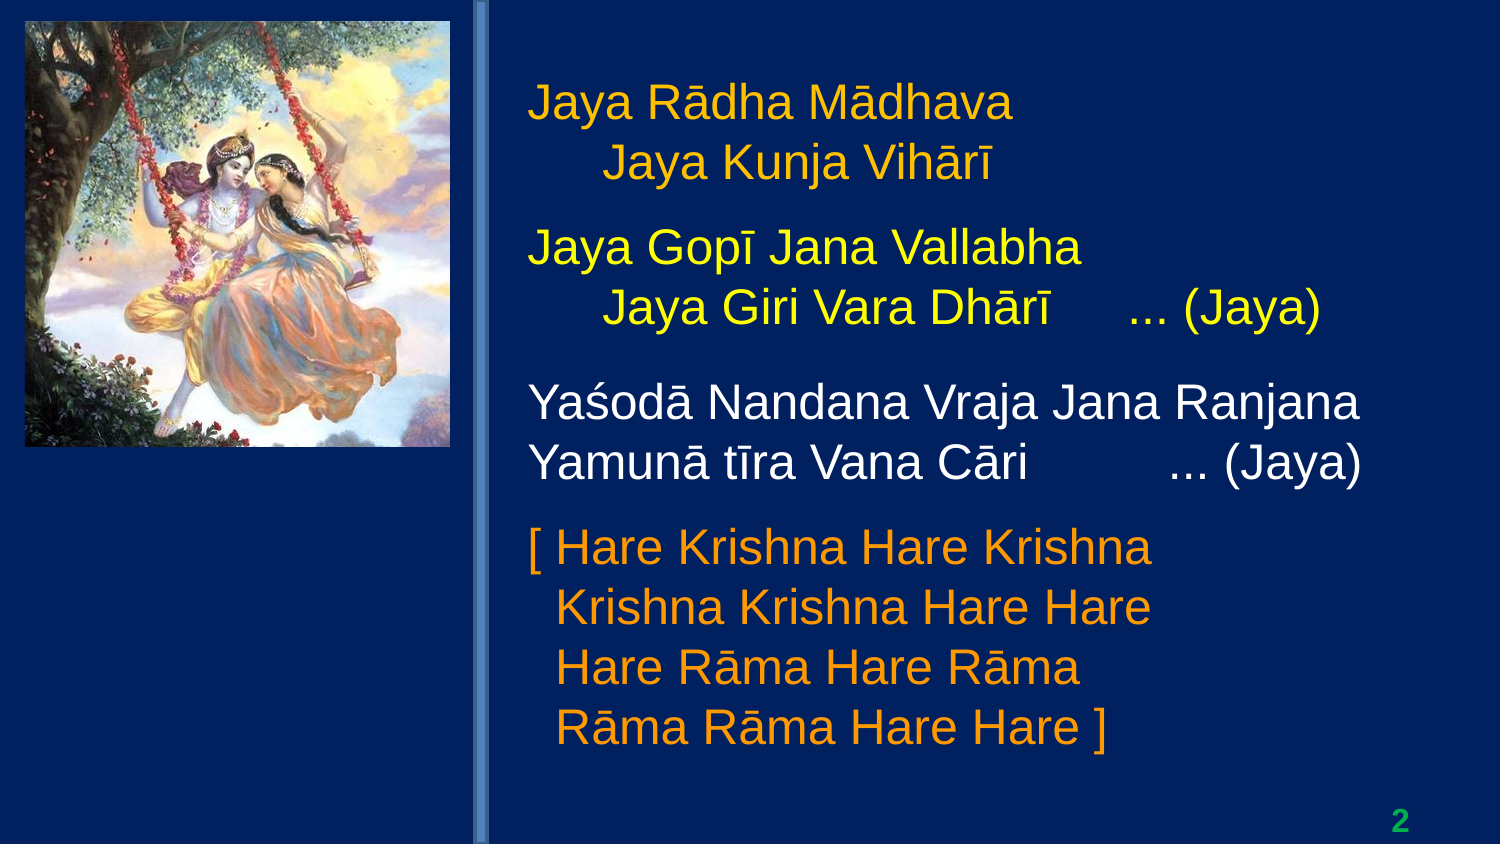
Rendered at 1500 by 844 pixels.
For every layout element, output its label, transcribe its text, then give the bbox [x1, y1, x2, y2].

text_box [473, 0, 489, 844]
slide_number 2 [1074, 804, 1425, 835]
text_box Jaya Rādha Mādhava Jaya Kunja Vihārī Jaya Gopī Jana Vallabha Jaya Giri Vara Dhārī ... (Jaya) Yaśodā Nandana Vraja Jana Ranjana Yamunā tīra Vana Cāri ... (Jaya) [ Hare Krishna Hare Krishna Krishna Krishna Hare Hare Hare Rāma Hare Rāma Rāma Rāma Hare Hare ] [512, 61, 1438, 762]
picture [24, 21, 451, 448]
